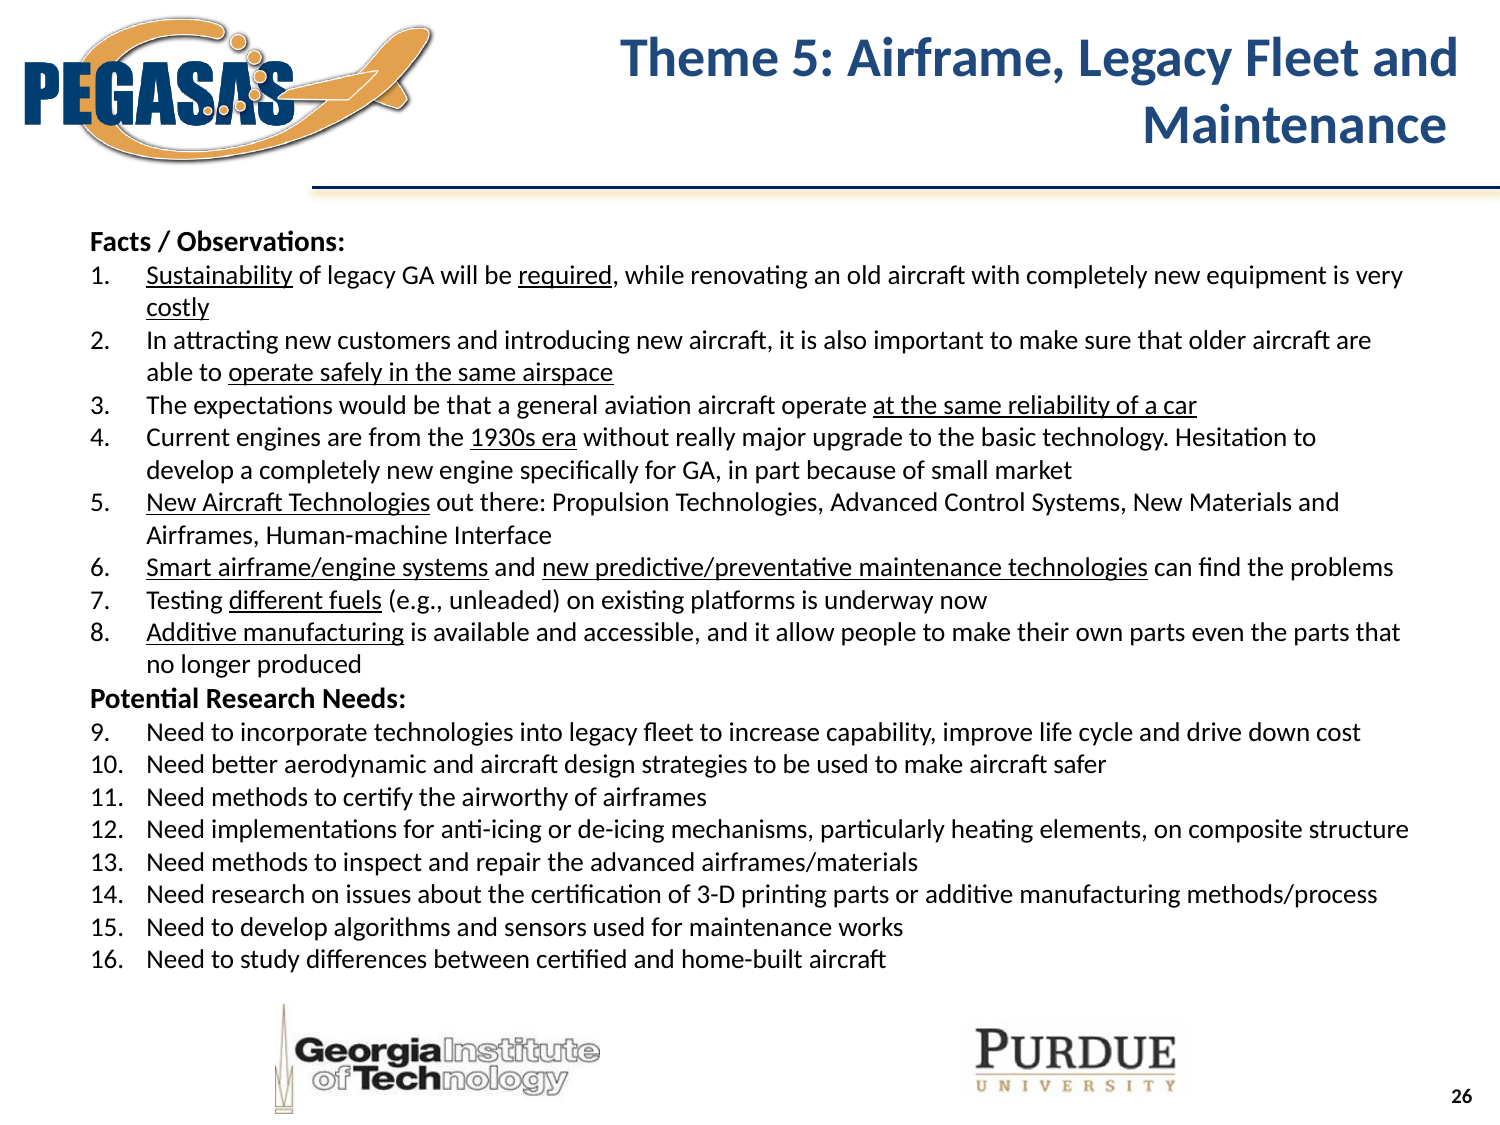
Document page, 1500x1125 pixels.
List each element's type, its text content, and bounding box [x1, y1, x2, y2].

list Facts / Observations: Sustainability of legacy GA will be required, while renovating an old aircraft with completely new equipment is very costly In attracting new customers and introducing new aircraft, it is also important to make sure that older aircraft are able to operate safely in the same airspace The expectations would be that a general aviation aircraft operate at the same reliability of a car Current engines are from the 1930s era without really major upgrade to the basic technology. Hesitation to develop a completely new engine specifically for GA, in part because of small market New Aircraft Technologies out there: Propulsion Technologies, Advanced Control Systems, New Materials and Airframes, Human-machine Interface Smart airframe/engine systems and new predictive/preventative maintenance technologies can find the problems Testing different fuels (e.g., unleaded) on existing platforms is underway now Additive manufacturing is available and accessible, and it allow people to make their own parts even the parts that no longer produced Potential Research Needs: Need to incorporate technologies into legacy fleet to increase capability, improve life cycle and drive down cost Need better aerodynamic and aircraft design strategies to be used to make aircraft safer Need methods to certify the airworthy of airframes Need implementations for anti-icing or de-icing mechanisms, particularly heating elements, on composite structure Need methods to inspect and repair the advanced airframes/materials Need research on issues about the certification of 3-D printing parts or additive manufacturing methods/process Need to develop algorithms and sensors used for maintenance works Need to study differences between certified and home-built aircraft [75, 214, 1425, 1008]
title Theme 5: Airframe, Legacy Fleet and Maintenance [425, 12, 1475, 163]
picture [963, 1021, 1189, 1097]
slide_number 26 [1137, 1065, 1488, 1125]
picture [275, 1008, 600, 1114]
picture [24, 12, 438, 168]
